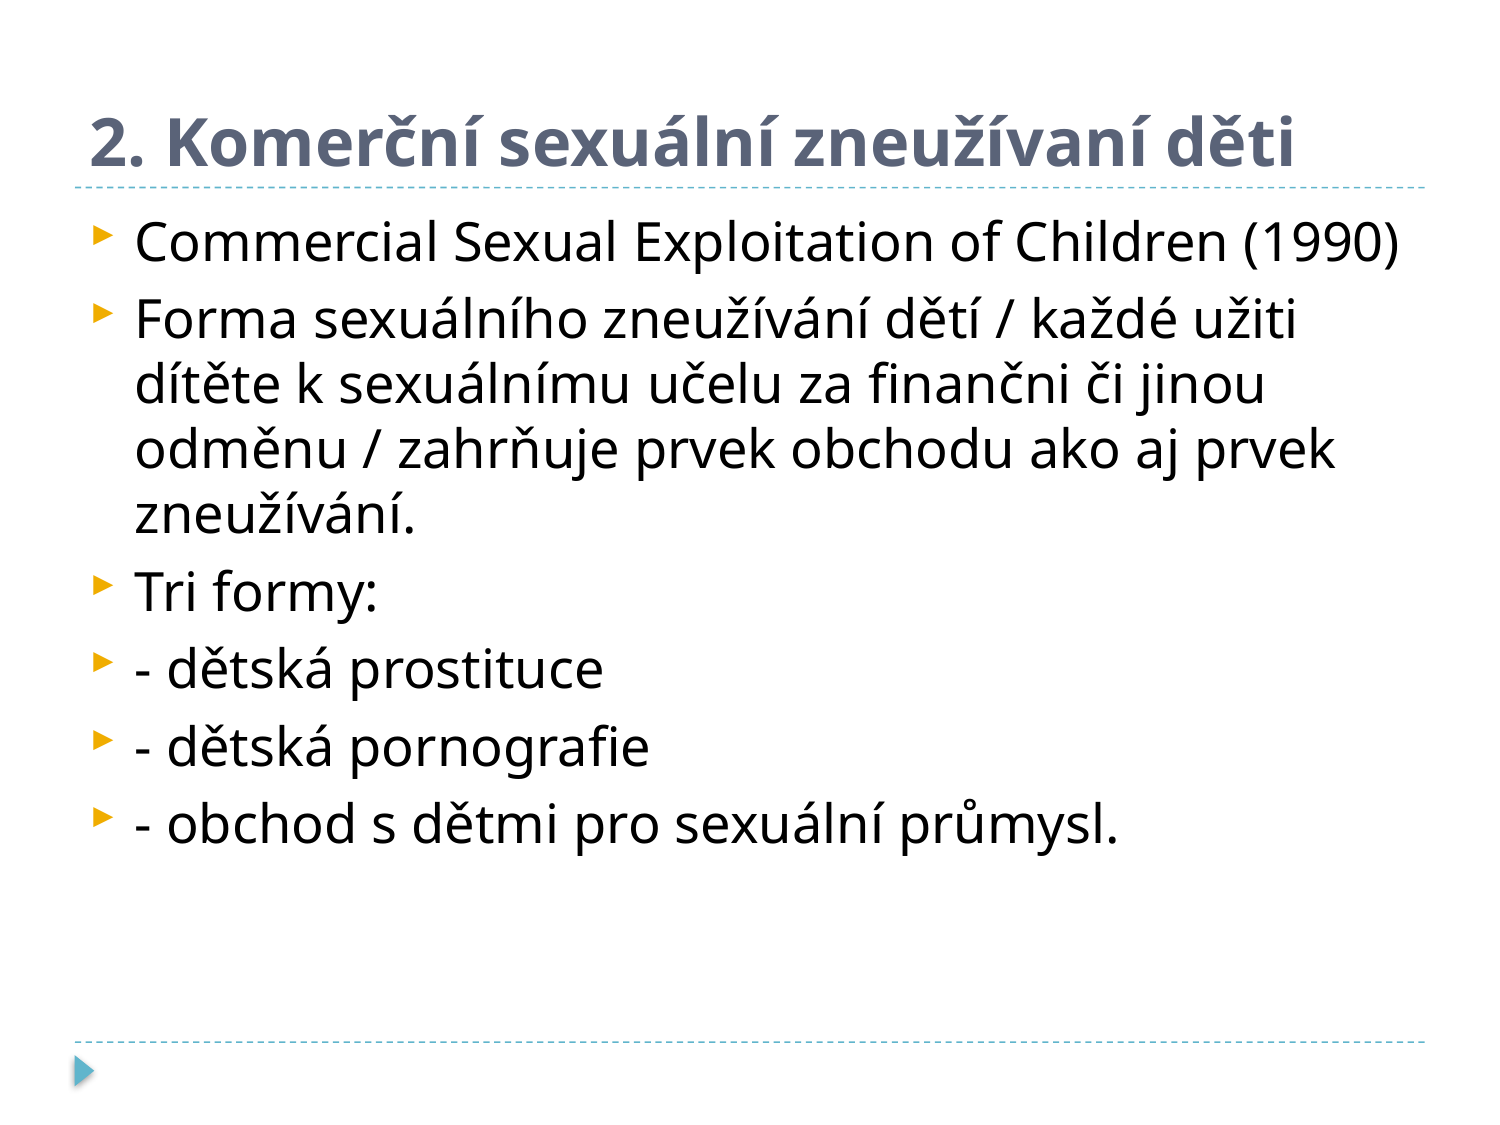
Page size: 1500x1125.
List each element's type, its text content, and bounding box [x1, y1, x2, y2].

list Commercial Sexual Exploitation of Children (1990) Forma sexuálního zneužívání dětí / každé užiti dítěte k sexuálnímu učelu za finančni či jinou odměnu / zahrňuje prvek obchodu ako aj prvek zneužívání. Tri formy: - dětská prostituce - dětská pornografie - obchod s dětmi pro sexuální průmysl. [75, 200, 1425, 1010]
title 2. Komerční sexuální zneužívaní děti [75, 24, 1425, 188]
